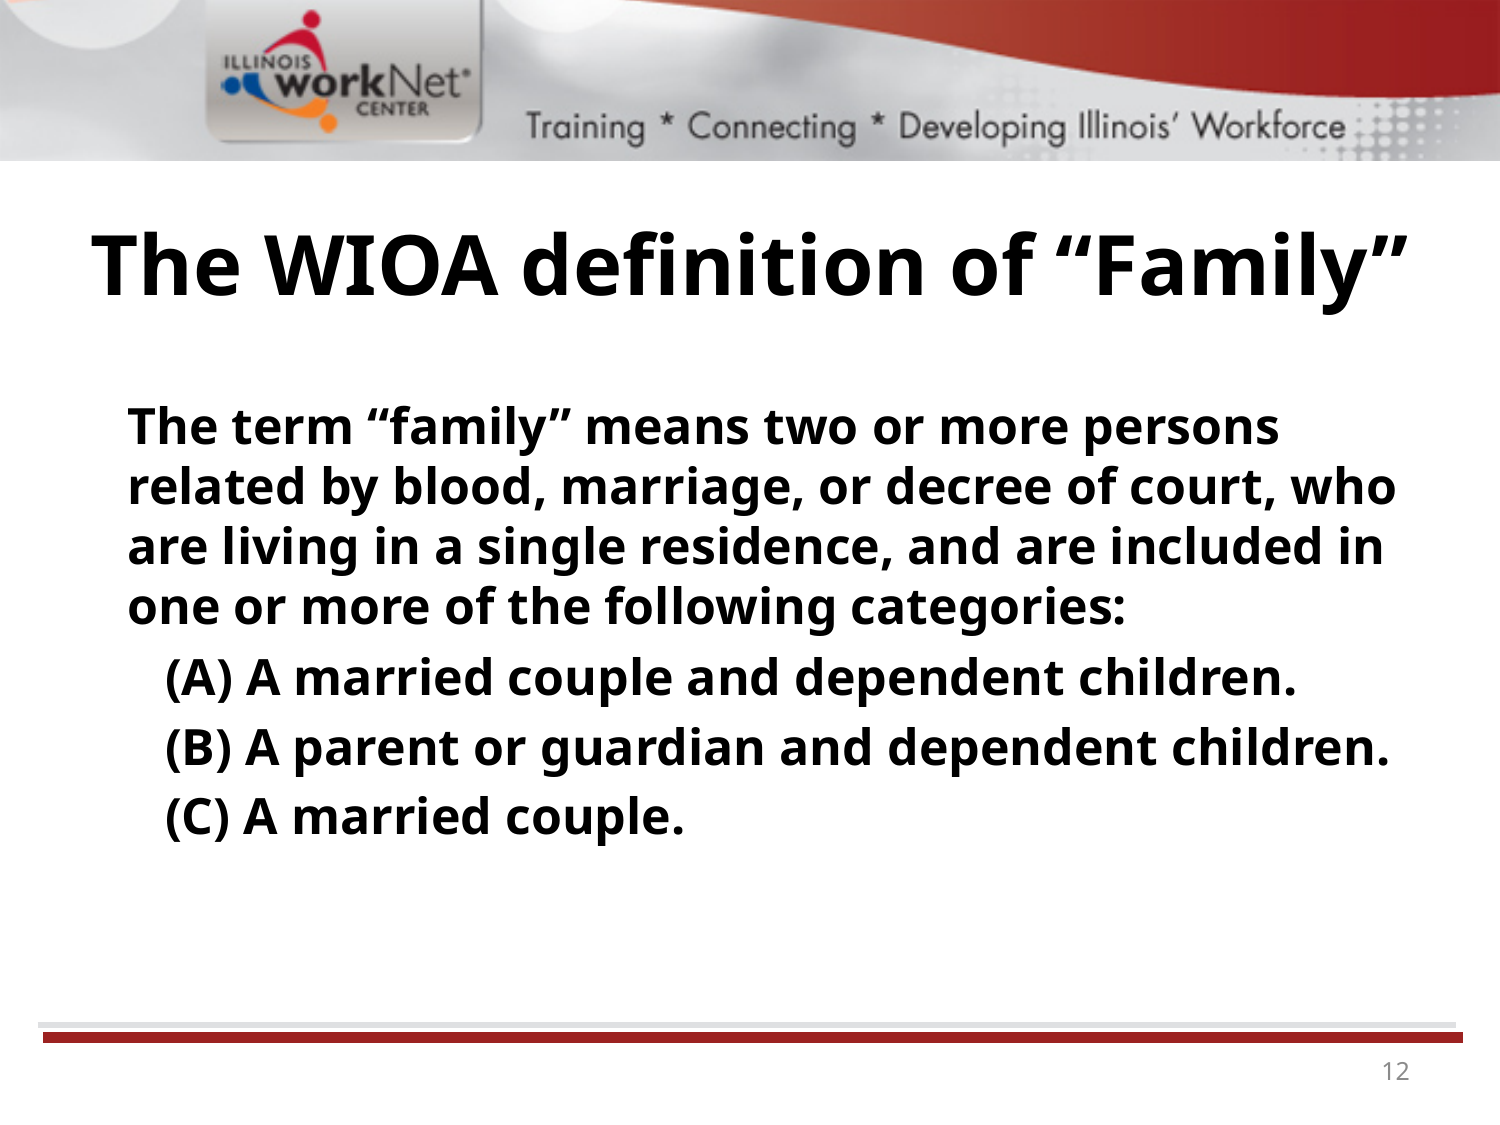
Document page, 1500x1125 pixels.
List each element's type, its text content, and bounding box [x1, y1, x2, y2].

picture [0, 0, 1500, 161]
slide_number 12 [1074, 1042, 1425, 1103]
title The WIOA definition of “Family” [75, 174, 1425, 350]
list The term “family” means two or more persons related by blood, marriage, or decree of court, who are living in a single residence, and are included in one or more of the following categories: (A) A married couple and dependent children. (B) A parent or guardian and dependent children. (C) A married couple. [75, 387, 1425, 1005]
